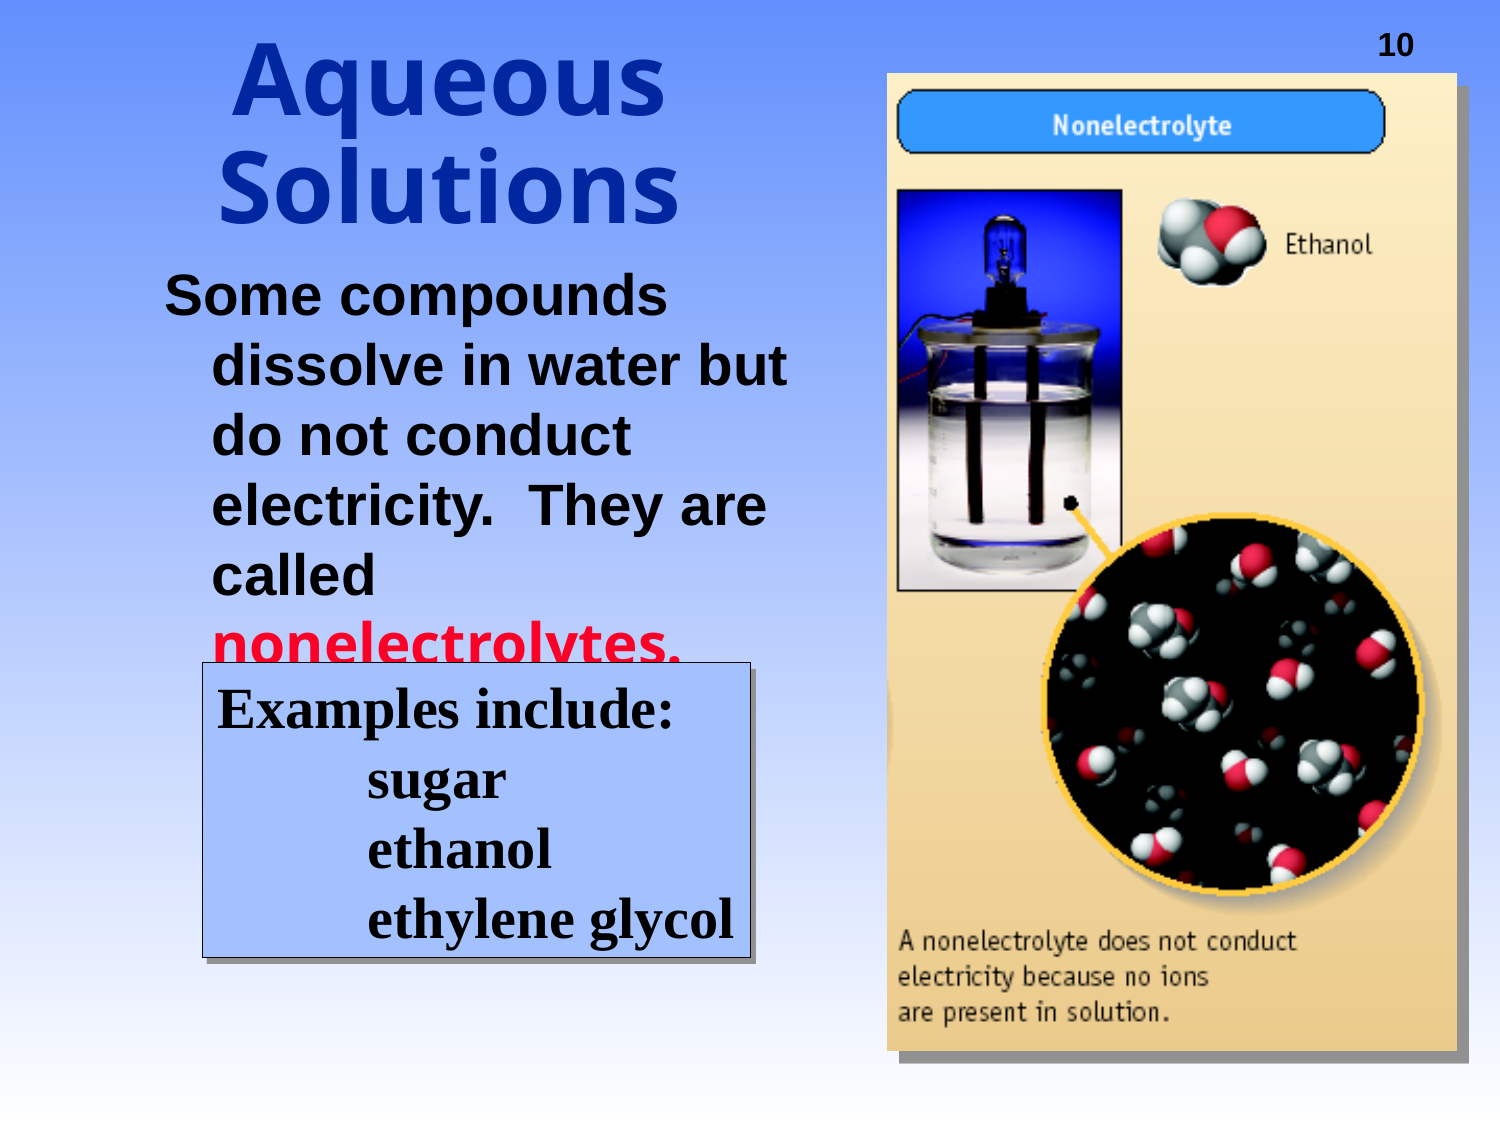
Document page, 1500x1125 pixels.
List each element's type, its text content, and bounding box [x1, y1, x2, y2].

text_box Examples include: sugar ethanol ethylene glycol [202, 662, 751, 958]
list Some compounds dissolve in water but do not conduct electricity. They are called nonelectrolytes. [150, 249, 875, 650]
picture [887, 73, 1457, 1052]
title Aqueous Solutions [137, 99, 763, 175]
